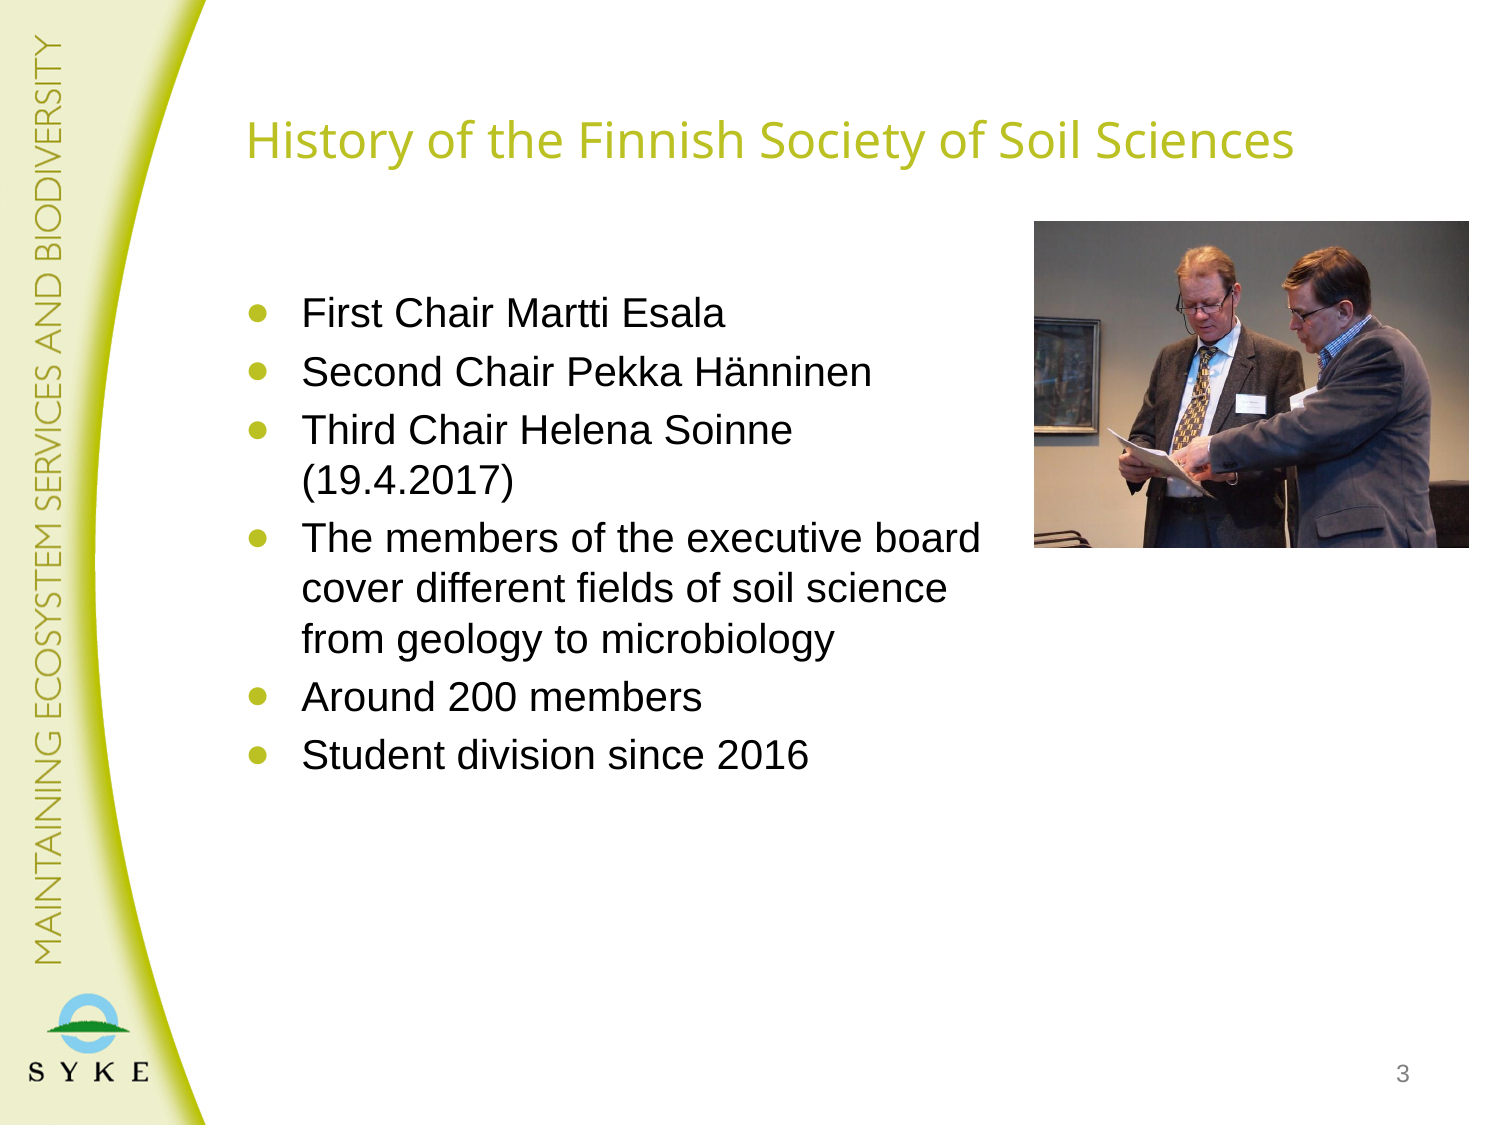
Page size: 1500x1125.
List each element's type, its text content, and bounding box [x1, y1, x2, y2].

picture [1033, 221, 1469, 548]
slide_number 3 [1328, 1042, 1425, 1103]
title History of the Finnish Society of Soil Sciences [230, 45, 1425, 233]
list First Chair Martti Esala Second Chair Pekka Hänninen Third Chair Helena Soinne (19.4.2017) The members of the executive board cover different fields of soil science from geology to microbiology Around 200 members Student division since 2016 [230, 278, 1013, 1022]
picture [0, 0, 213, 1125]
